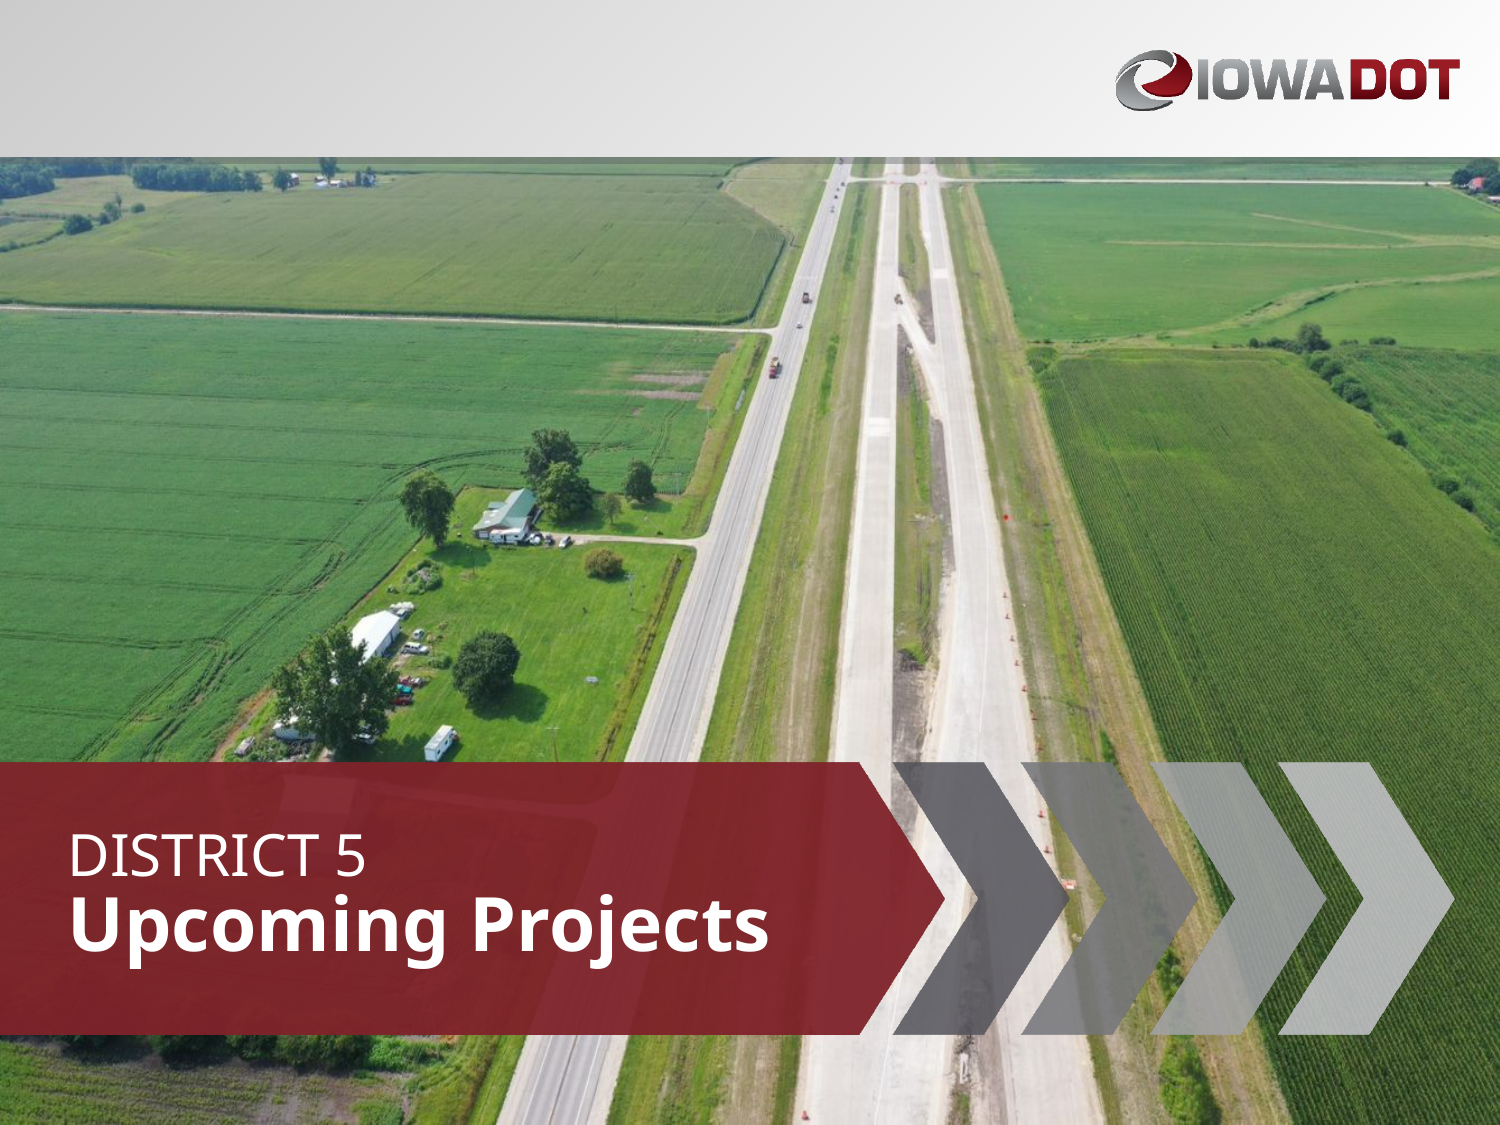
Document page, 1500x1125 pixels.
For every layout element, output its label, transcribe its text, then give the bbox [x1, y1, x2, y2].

text_box [0, 0, 1500, 158]
text_box Upcoming Projects [53, 896, 893, 975]
text_box DISTRICT 5 [53, 810, 1010, 896]
picture [1112, 48, 1463, 113]
picture [0, 164, 1500, 1125]
